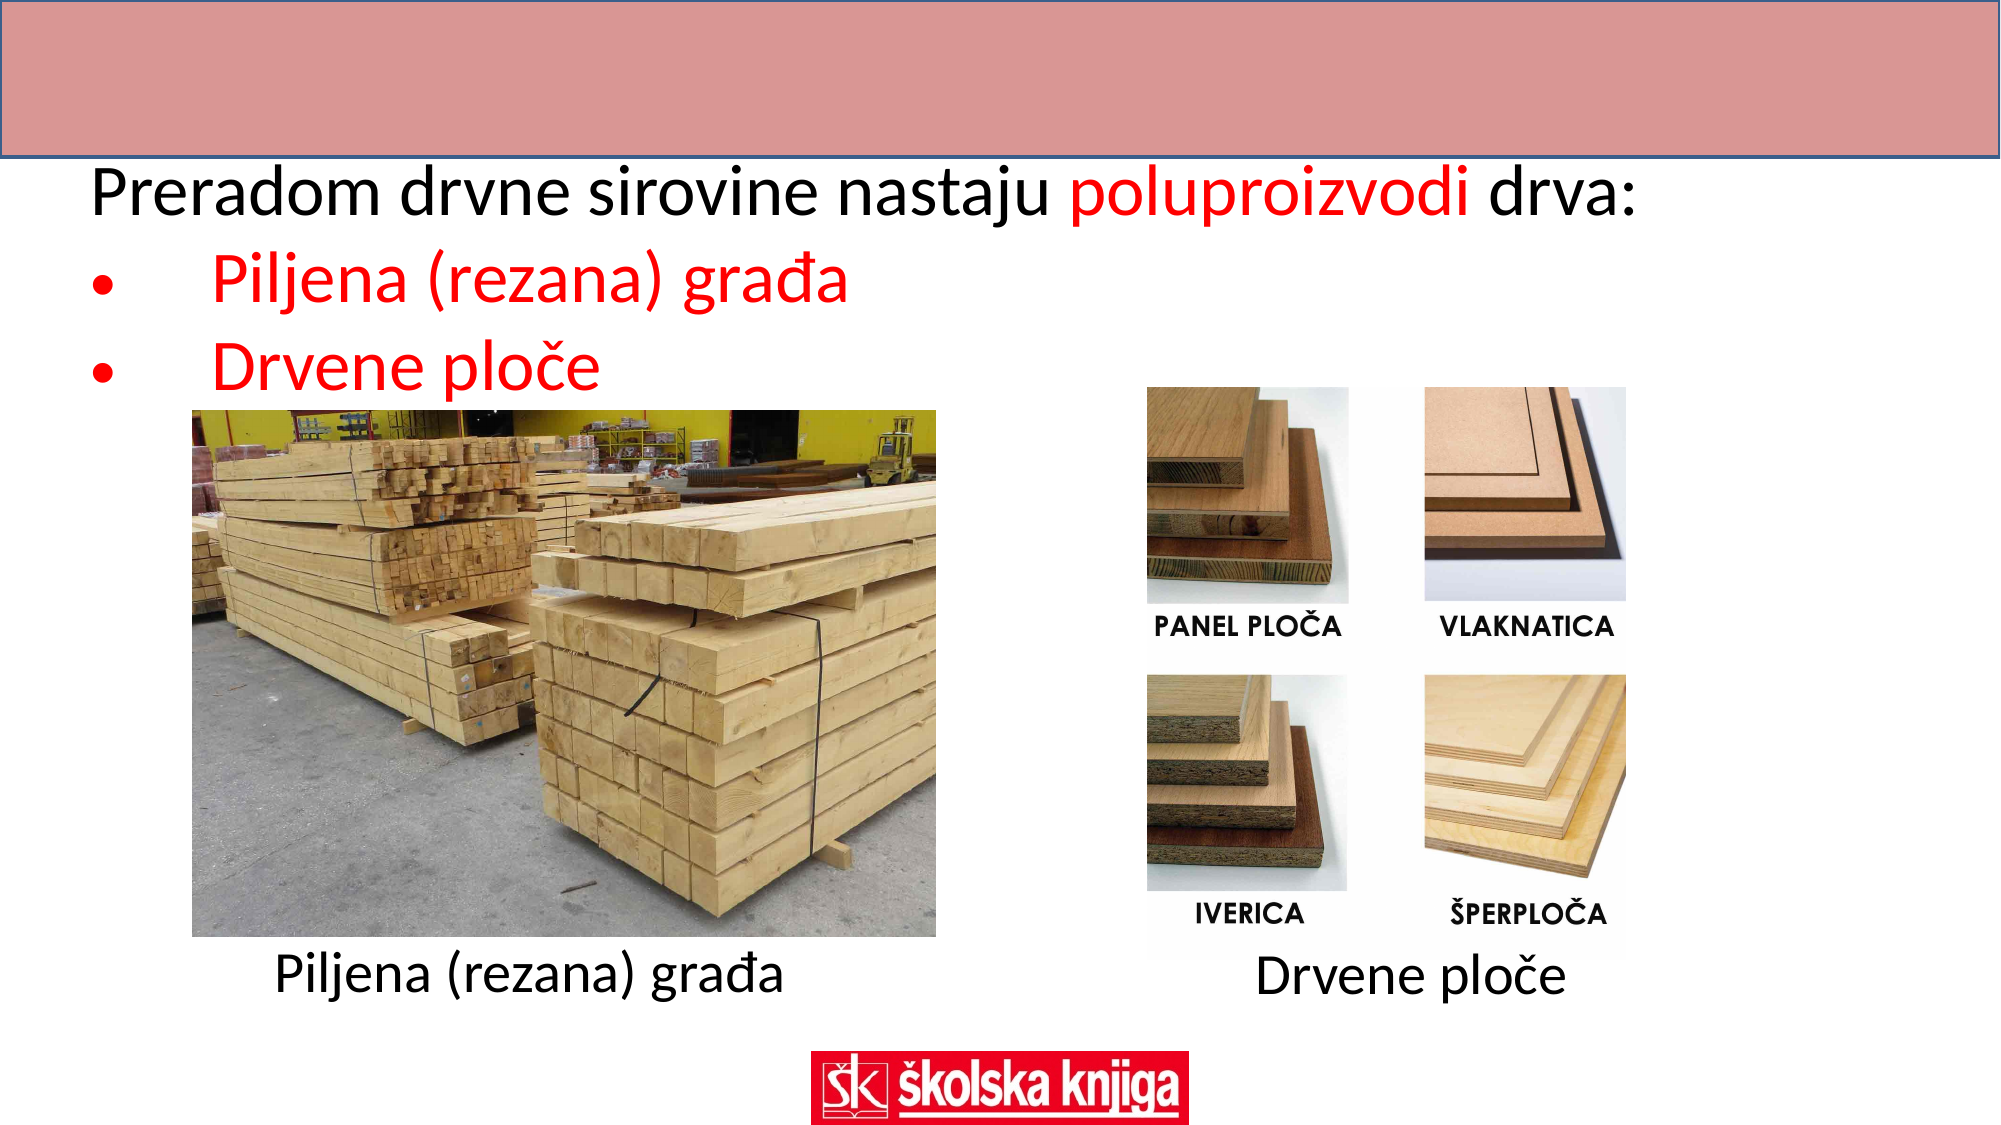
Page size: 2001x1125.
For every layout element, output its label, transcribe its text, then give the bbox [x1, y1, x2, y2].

text_box Drvene ploče [1147, 944, 1677, 1075]
text_box Piljena (rezana) građa [217, 969, 843, 1073]
picture [811, 1051, 1189, 1125]
text_box Preradom drvne sirovine nastaju poluproizvodi drva: Piljena (rezana) građa Drvene ploče [75, 153, 1931, 421]
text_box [192, 387, 1626, 961]
